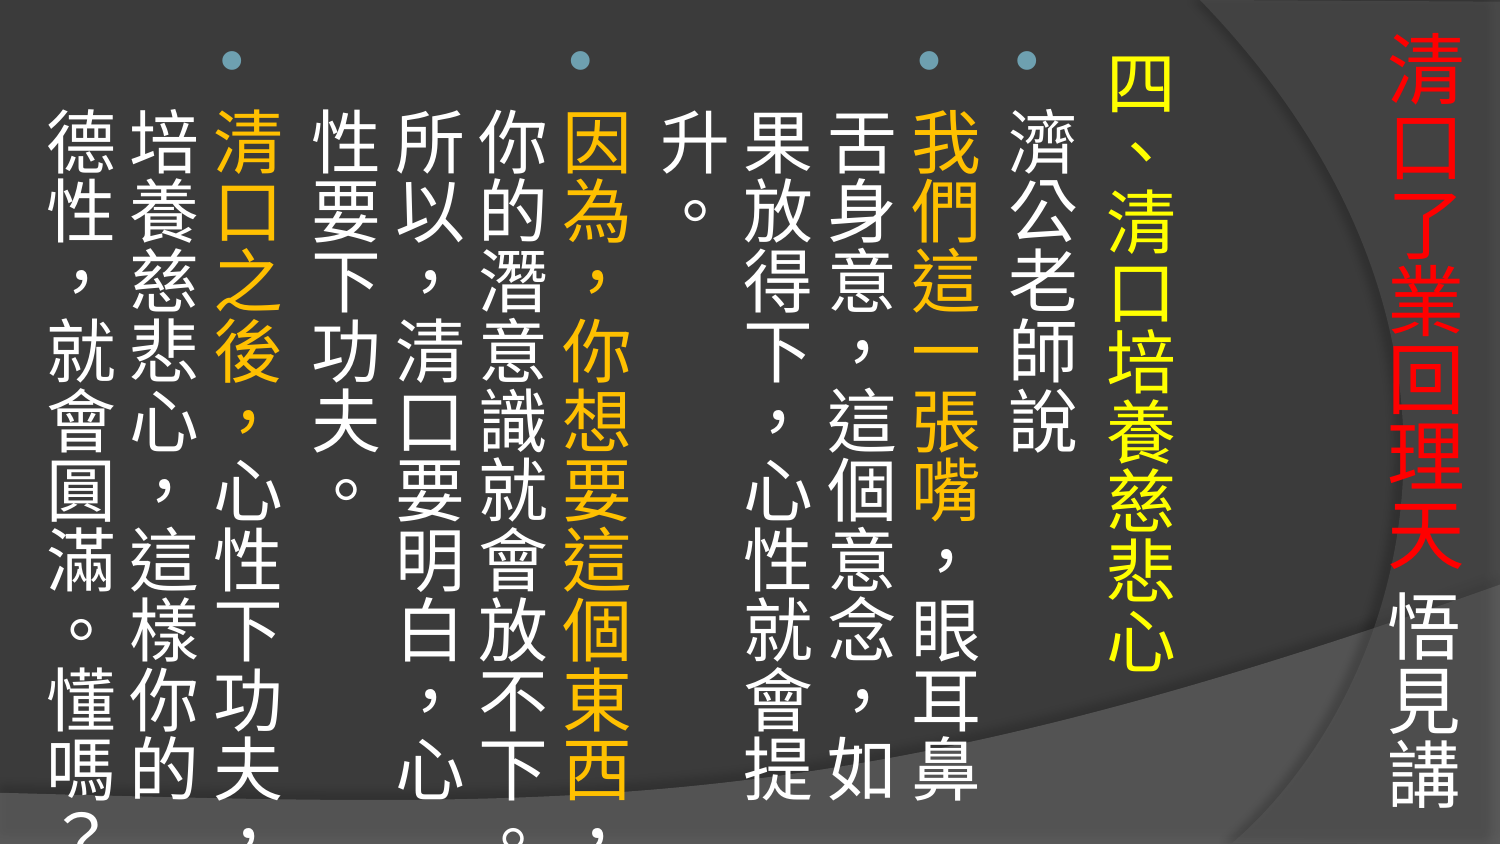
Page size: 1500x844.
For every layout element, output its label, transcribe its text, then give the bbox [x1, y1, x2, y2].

title 清口了業回理天 悟見講 [1364, 21, 1483, 820]
list 四、清口培養慈悲心 濟公老師說 我們這一張嘴，眼耳鼻舌身意，這個意念，如果放得下，心性就會提升。 因為，你想要這個東西，你的潛意識就會放不下。所以，清口要明白，心性要下功夫。 清口之後，心性下功夫，培養慈悲心，這樣你的德性，就會圓滿。懂嗎？ [29, 27, 1365, 820]
